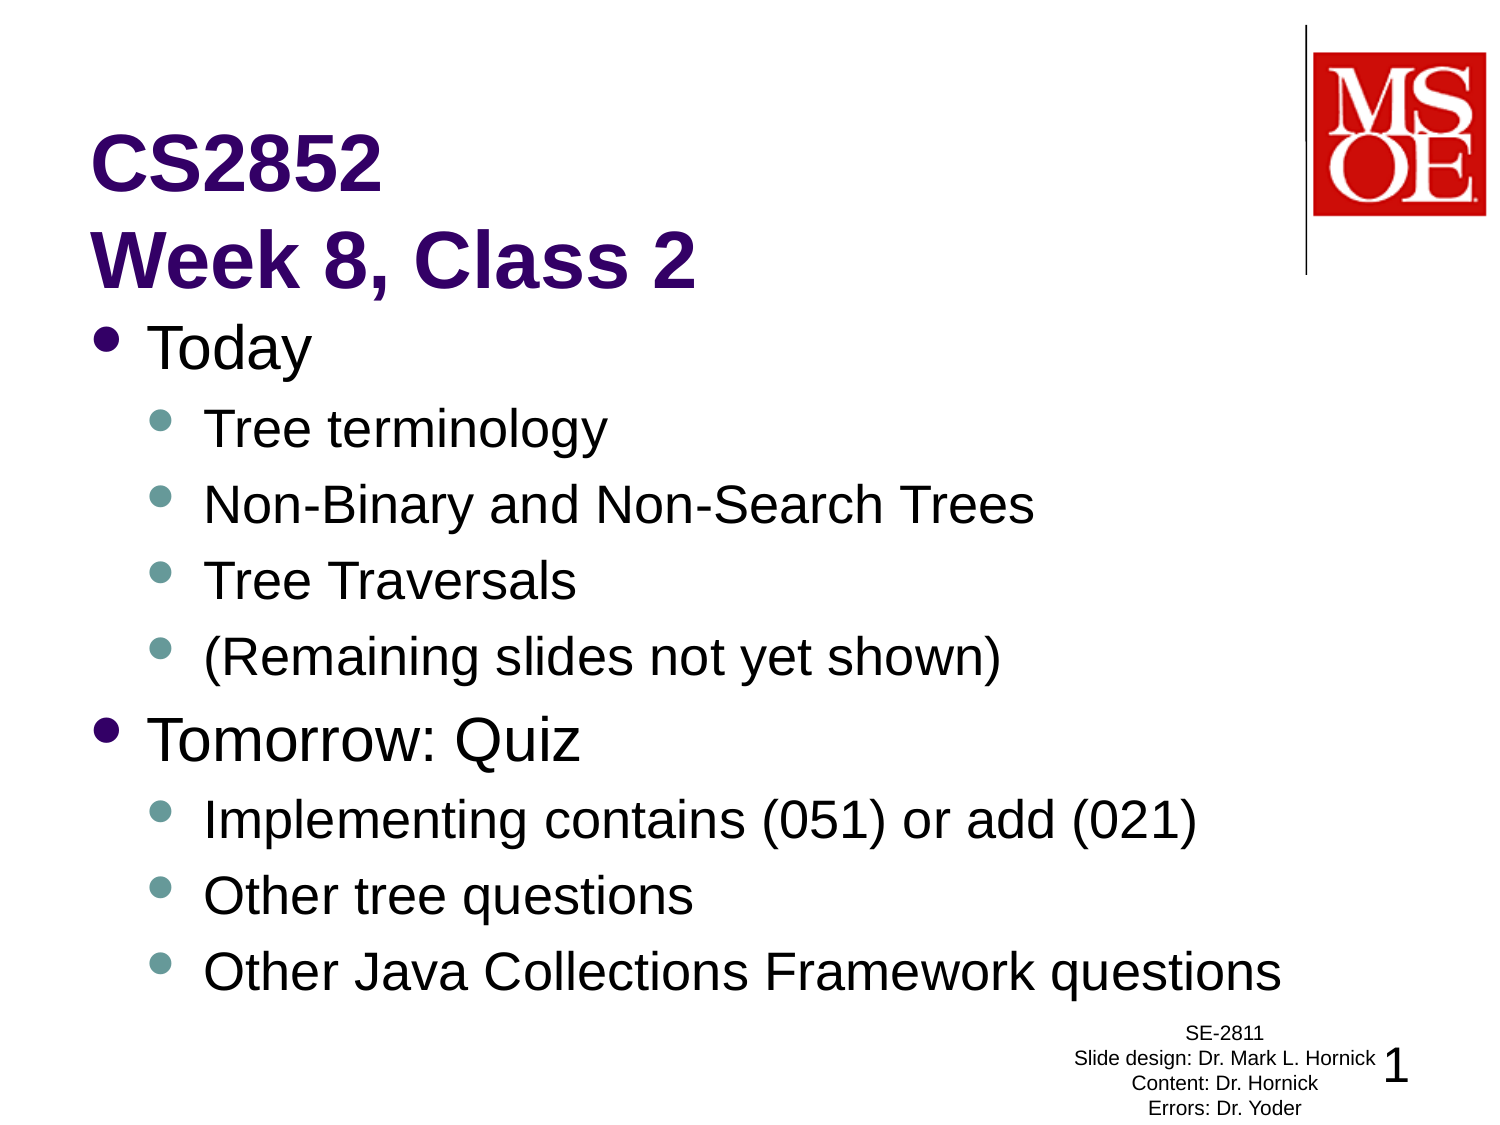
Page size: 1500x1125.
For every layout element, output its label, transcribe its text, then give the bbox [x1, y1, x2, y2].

picture [1312, 37, 1488, 232]
footer SE-2811 Slide design: Dr. Mark L. Hornick Content: Dr. Hornick Errors: Dr. Yoder [987, 1012, 1463, 1088]
slide_number 1 [1074, 1024, 1426, 1101]
list Today Tree terminology Non-Binary and Non-Search Trees Tree Traversals (Remaining slides not yet shown) Tomorrow: Quiz Implementing contains (051) or add (021) Other tree questions Other Java Collections Framework questions [74, 299, 1426, 1076]
title CS2852 Week 8, Class 2 [74, 99, 1313, 299]
